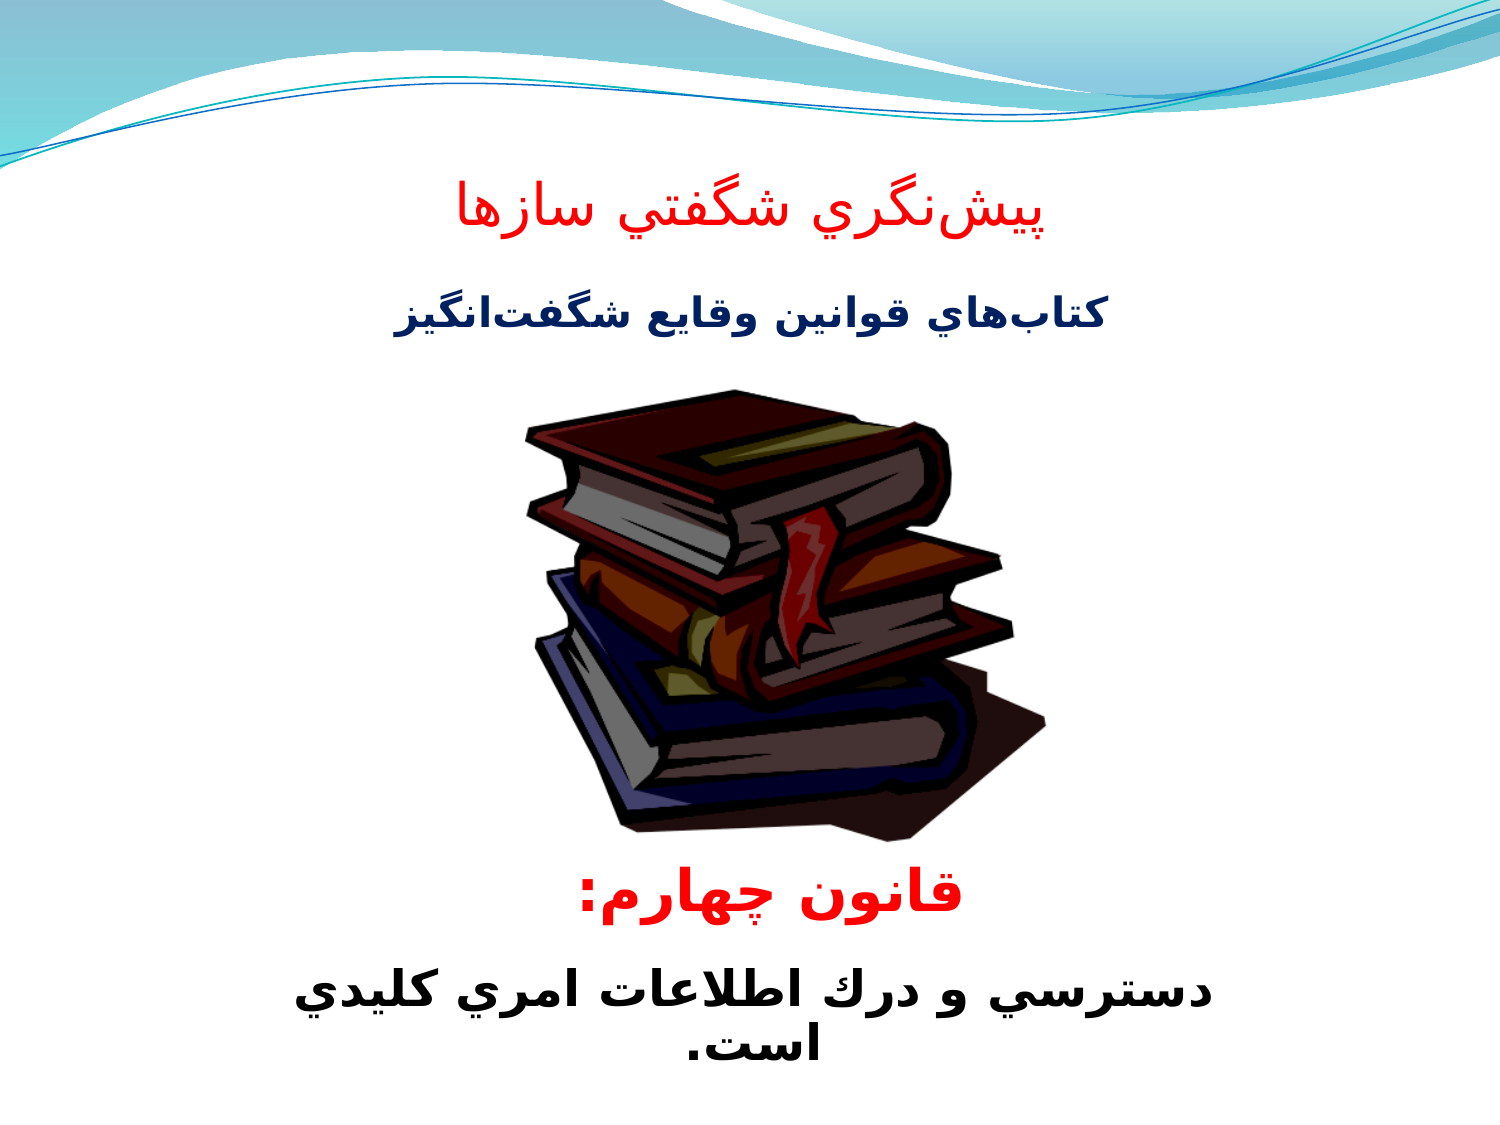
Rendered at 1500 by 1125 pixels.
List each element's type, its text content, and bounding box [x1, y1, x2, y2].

text_box كتاب‌هاي قوانين وقايع شگفت‌انگيز [380, 278, 1124, 344]
text_box قانون چهارم: دسترسي و درك اطلاعات امري كليدي است. [253, 854, 1254, 1079]
picture [524, 387, 1051, 846]
title پيش‌نگري شگفتي سازها [112, 49, 1388, 238]
